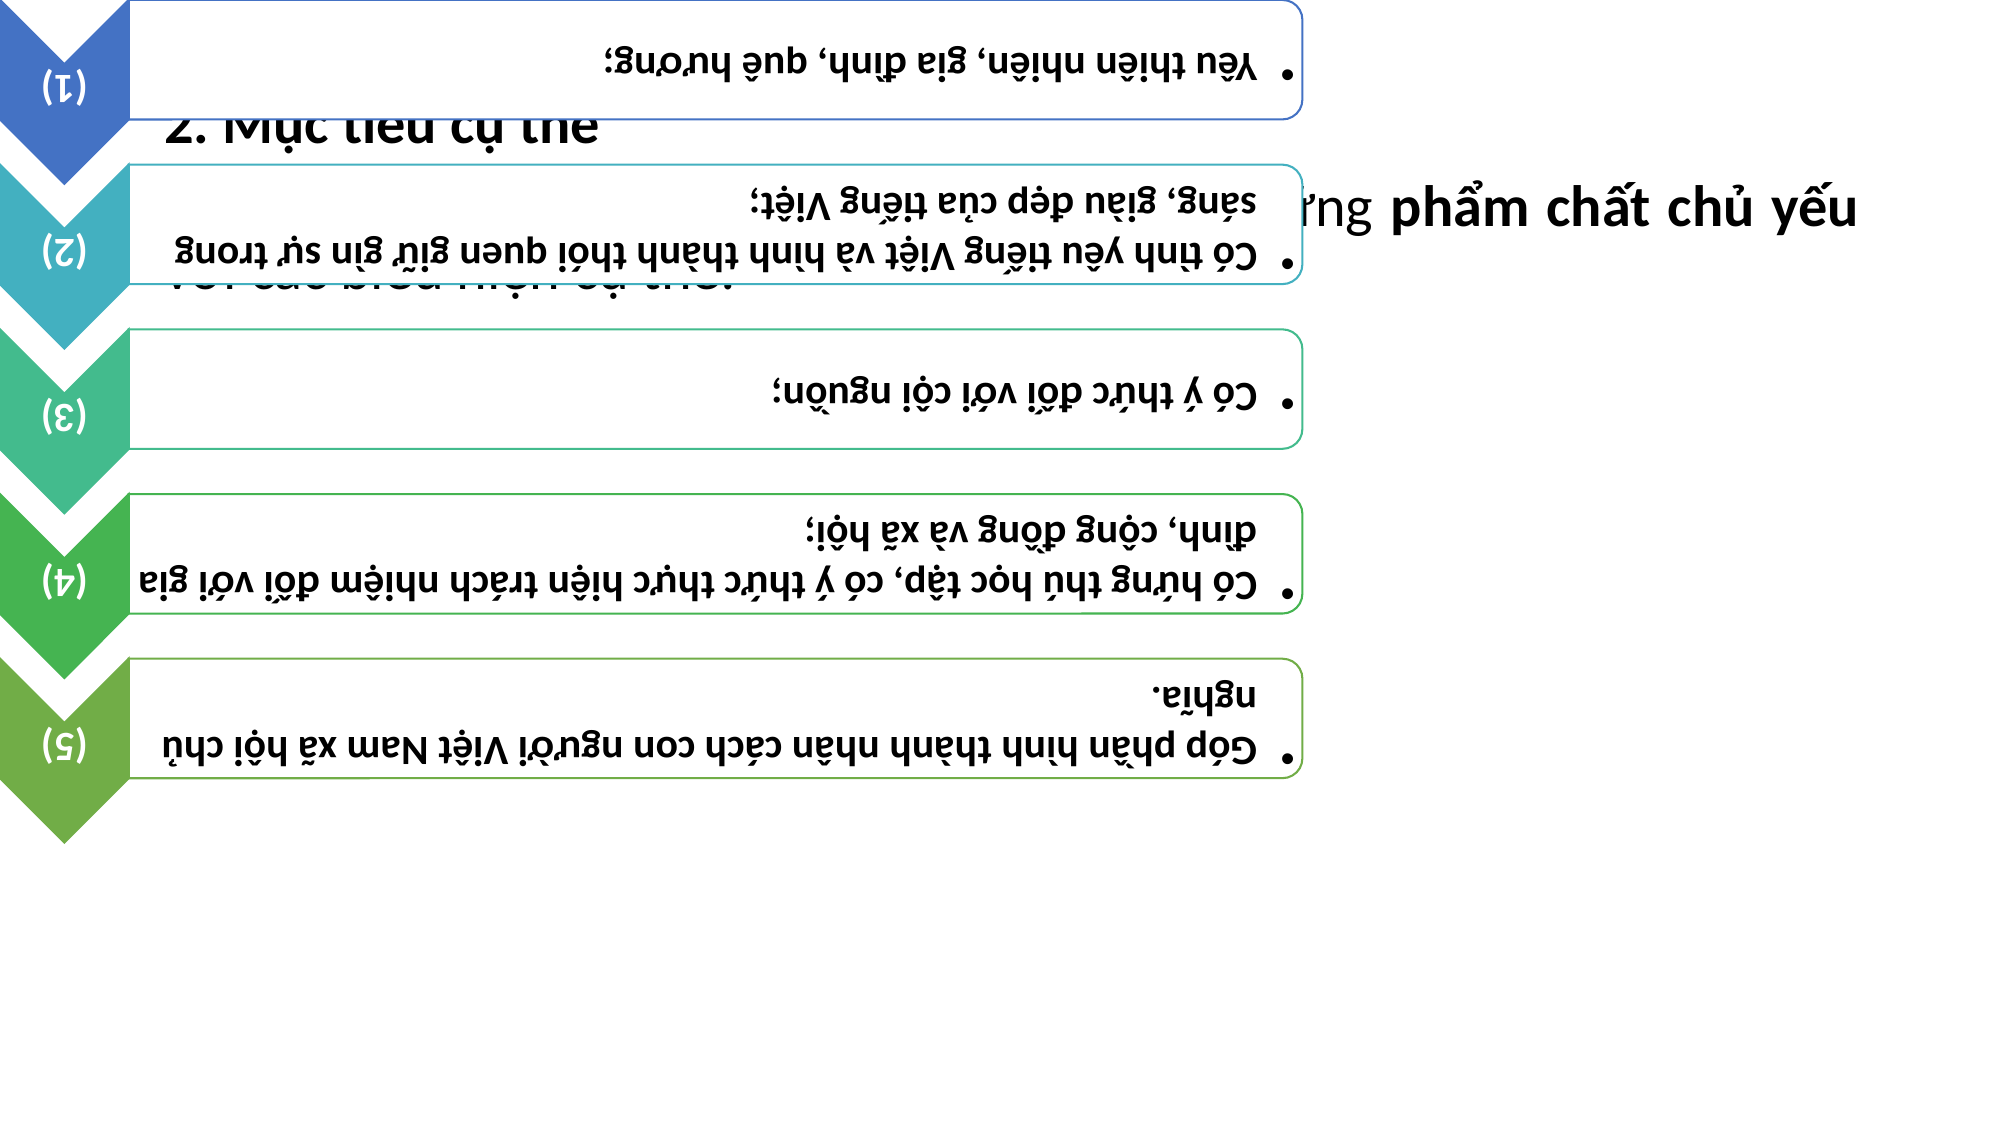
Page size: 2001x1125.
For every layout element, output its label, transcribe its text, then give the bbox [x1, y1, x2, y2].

list 2. Mục tiêu cụ thể 2.1. Giúp học viên hình thành và phát triển những phẩm chất chủ yếu với các biểu hiện cụ thể: [149, 85, 1875, 920]
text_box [360, 302, 1664, 1125]
